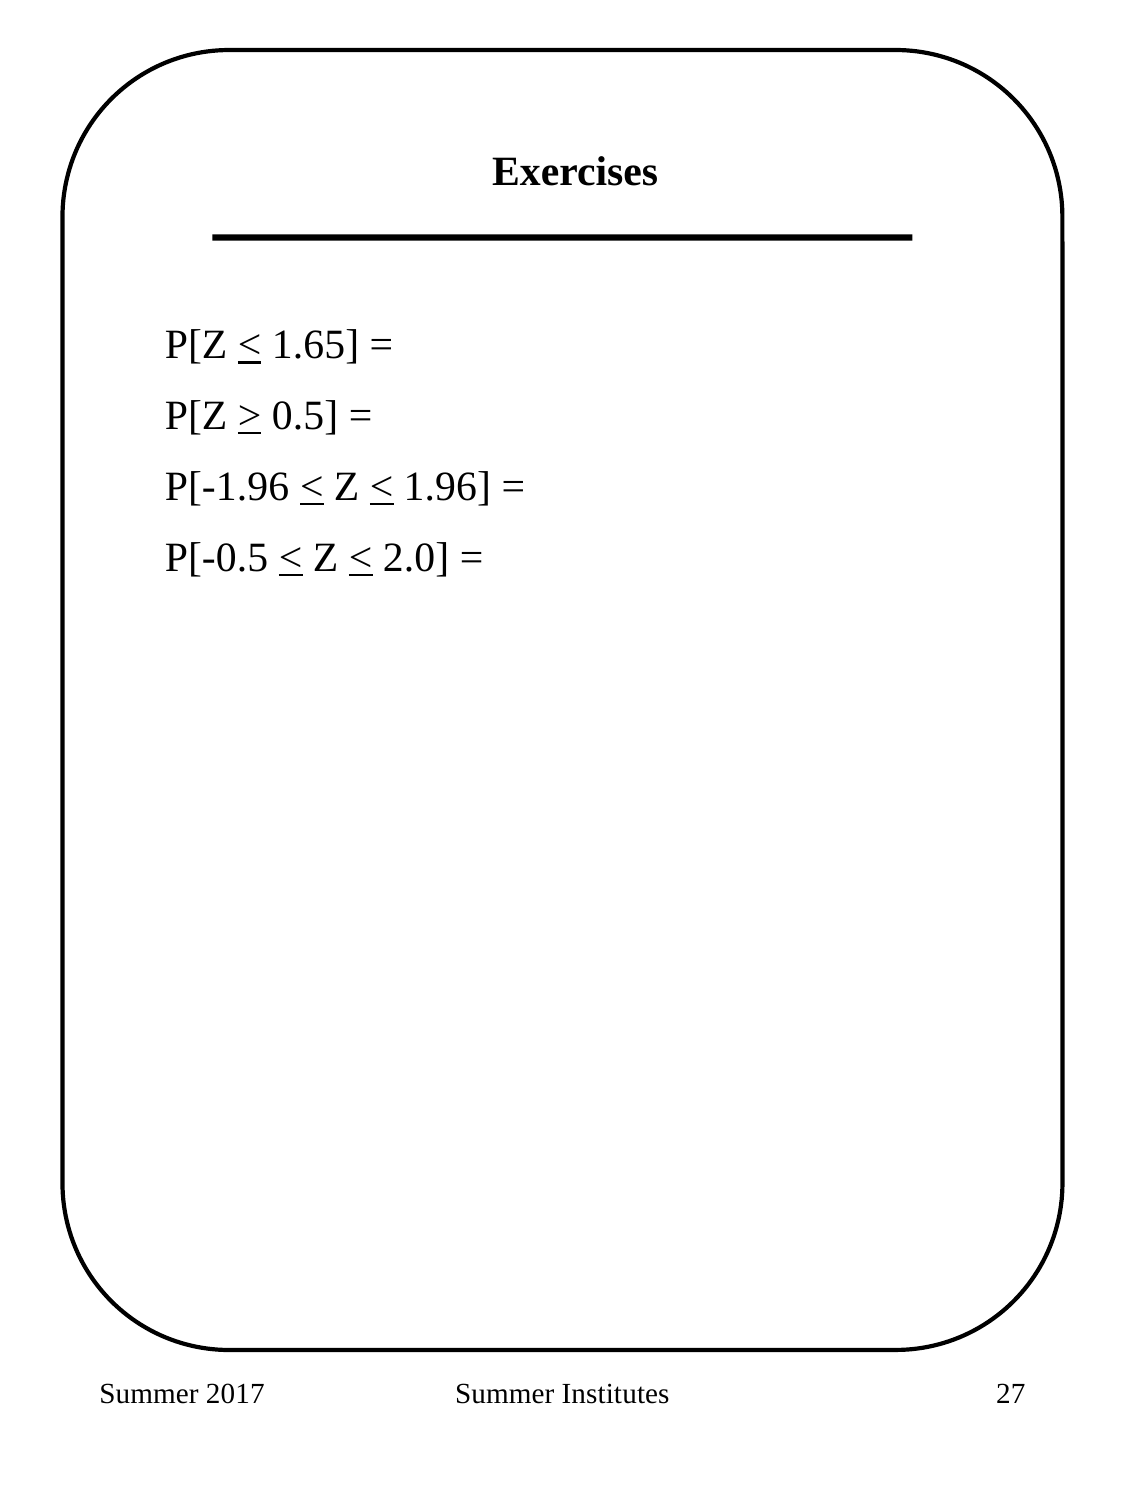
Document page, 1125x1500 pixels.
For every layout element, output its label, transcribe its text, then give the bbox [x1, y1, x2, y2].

slide_number 89 [806, 1366, 1041, 1467]
text_box Exercises [274, 136, 875, 201]
footer Summer Institutes [384, 1366, 741, 1467]
text_box P[Z < 1.65] = P[Z > 0.5] = P[-1.96 < Z < 1.96] = P[-0.5 < Z < 2.0] = [149, 309, 763, 659]
slide_number Summer 2017 [84, 1366, 319, 1467]
